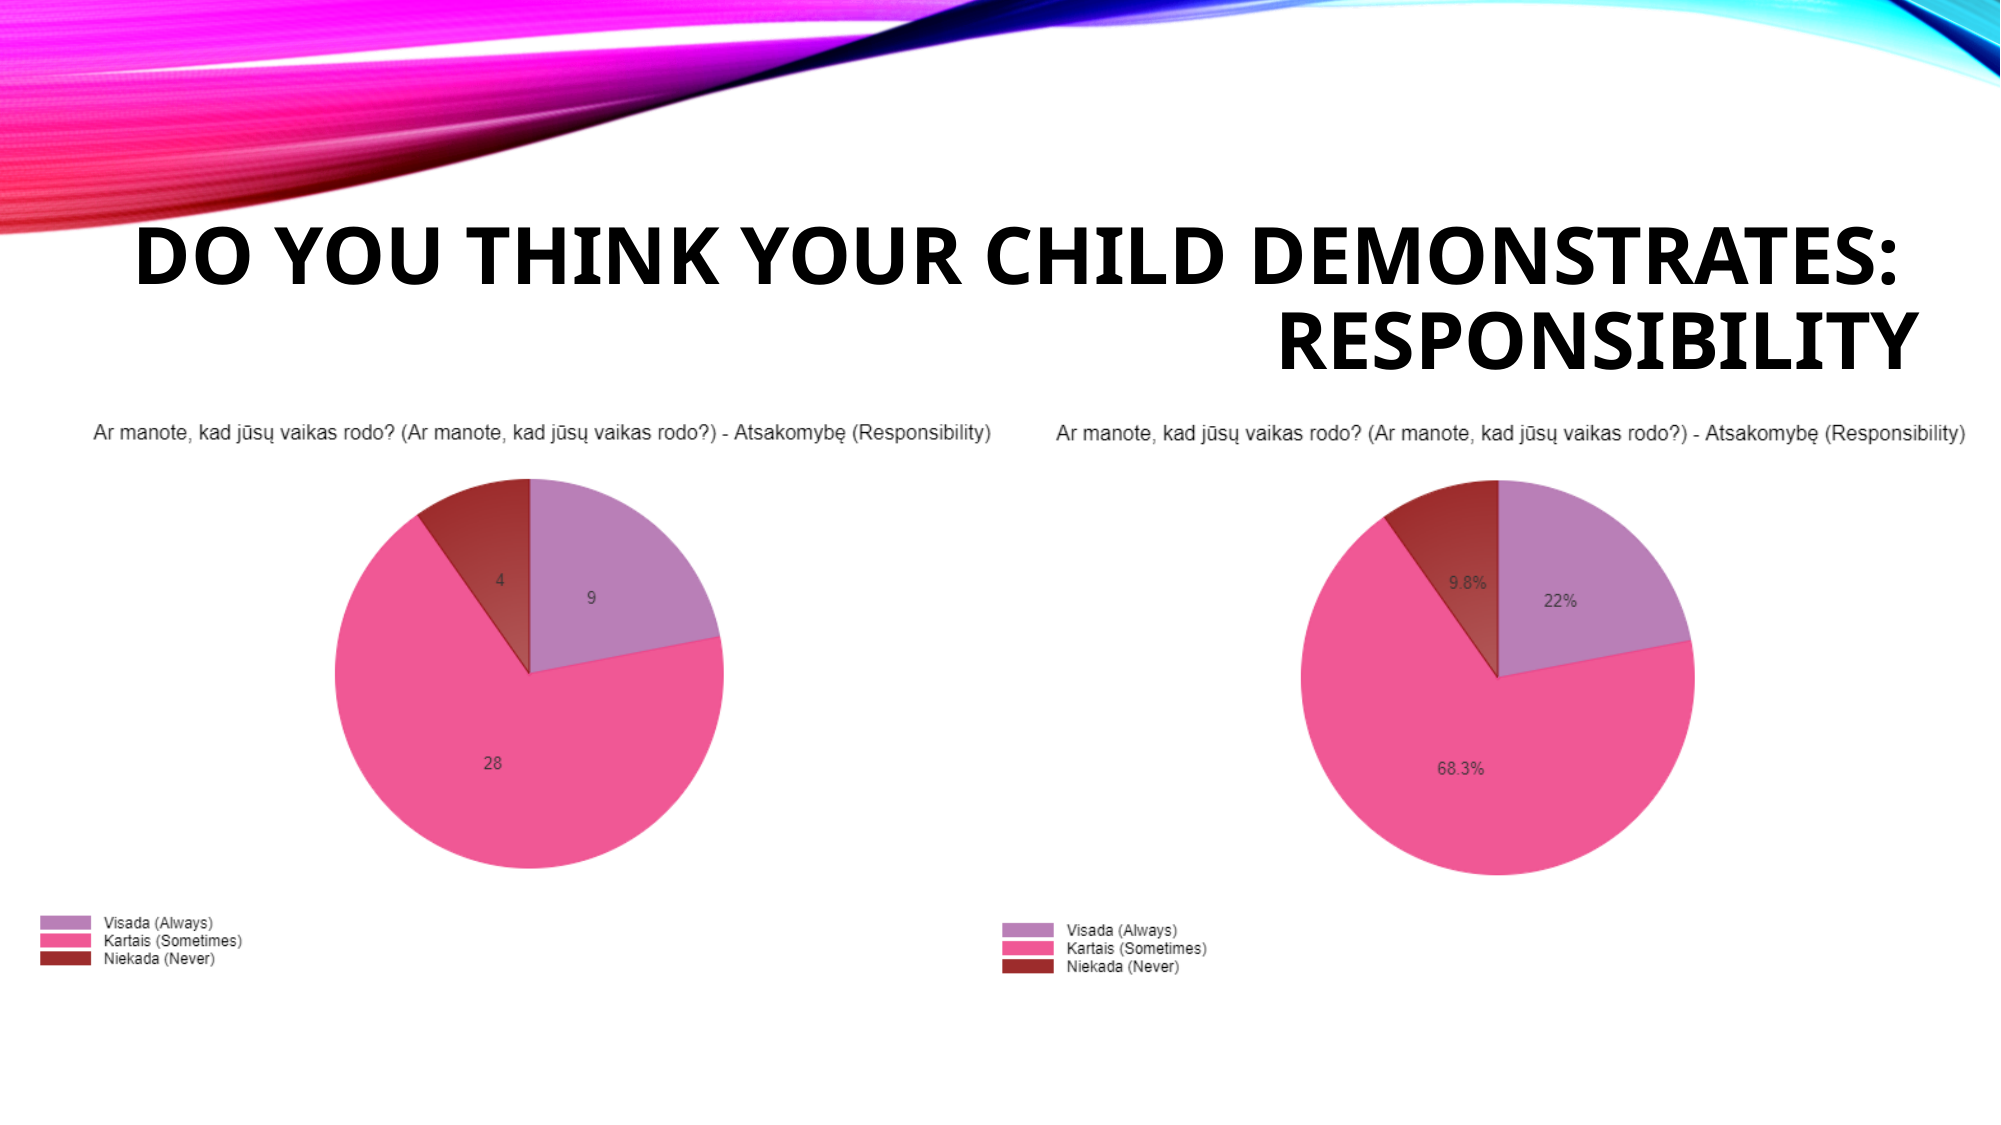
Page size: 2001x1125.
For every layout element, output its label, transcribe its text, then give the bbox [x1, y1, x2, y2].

picture [1910, 0, 2000, 45]
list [34, 376, 995, 1038]
picture [1890, 0, 2000, 75]
picture [0, 0, 2000, 237]
title Do you think your child demonstrates: RESPONSIBILITY [114, 195, 1936, 376]
picture [995, 376, 2000, 1047]
